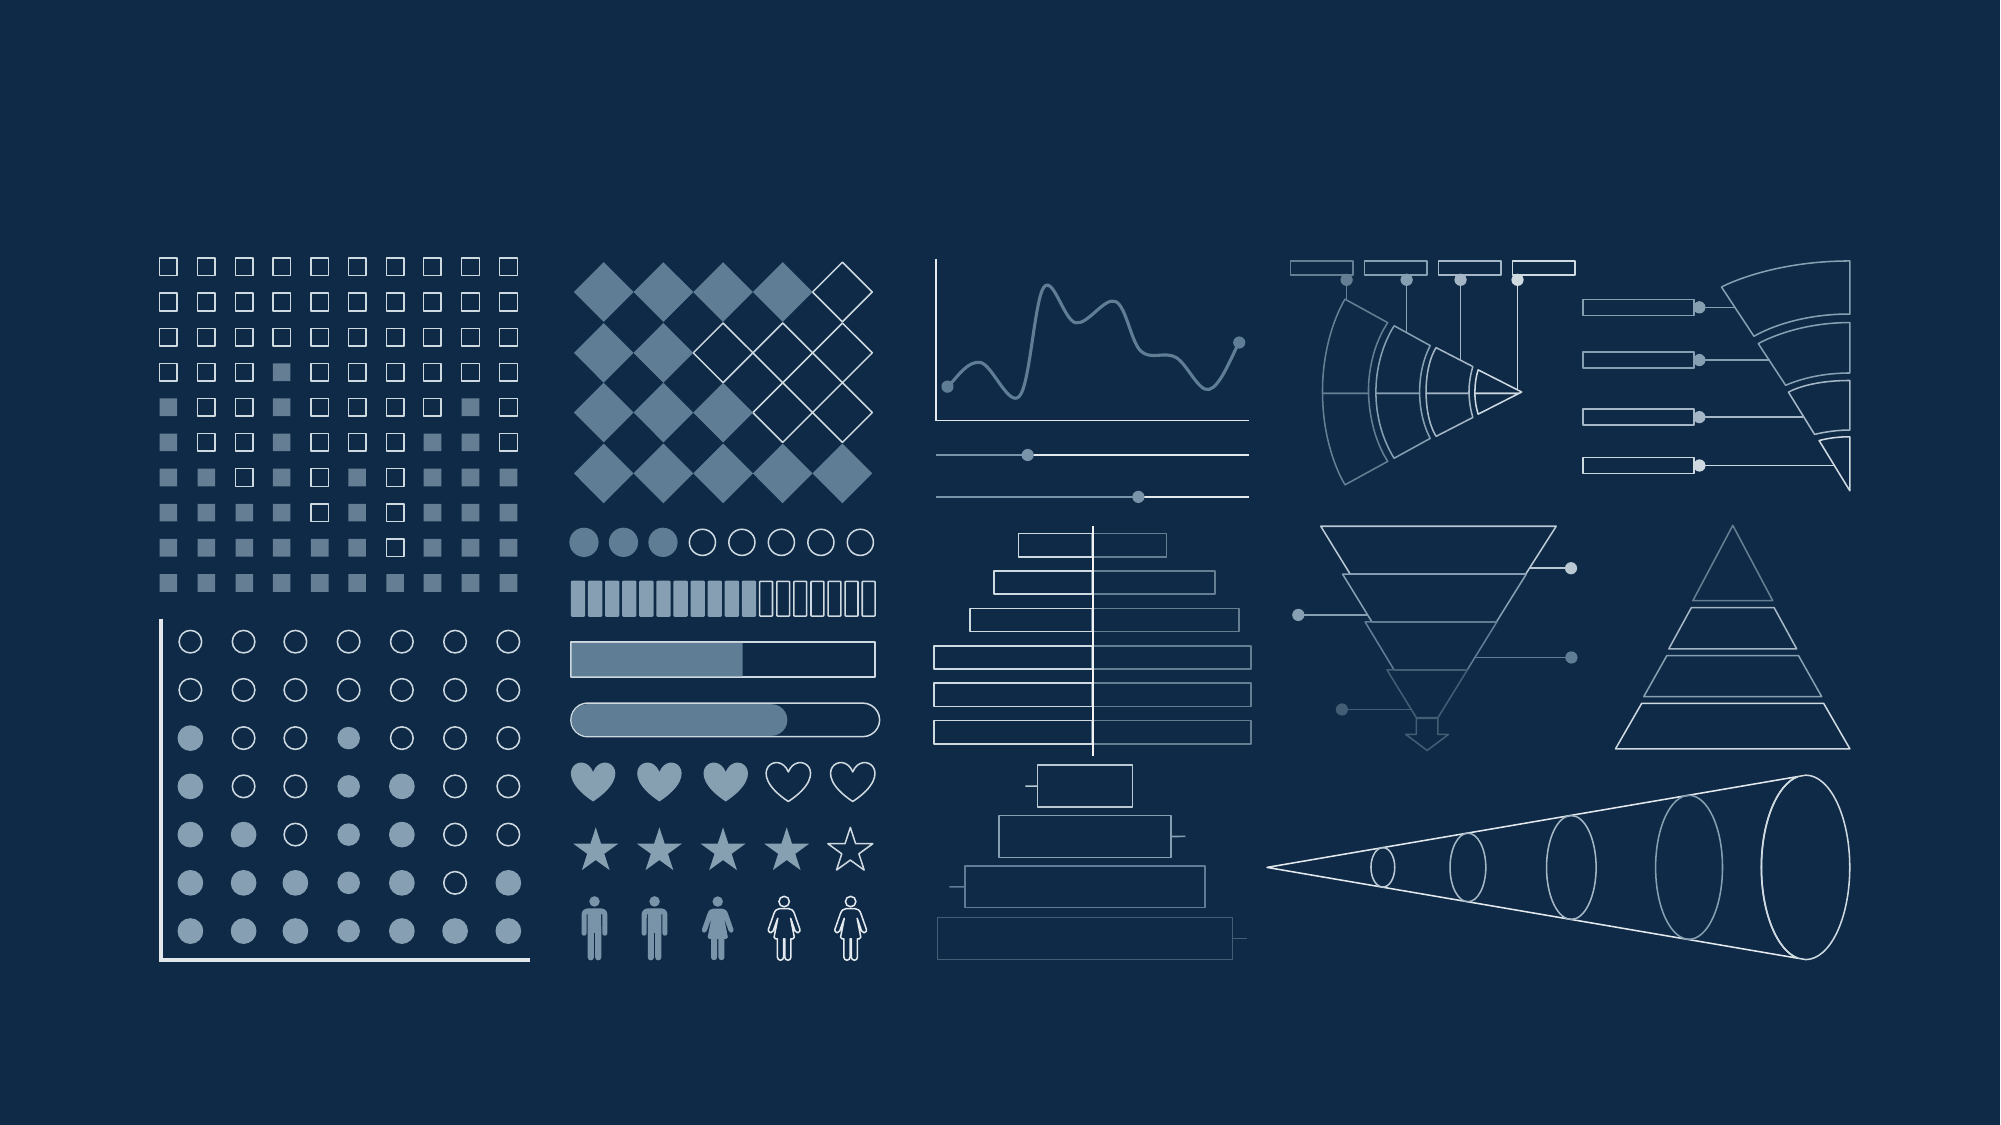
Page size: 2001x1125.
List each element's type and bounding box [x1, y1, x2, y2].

text_box [1298, 525, 1572, 751]
text_box [935, 258, 1250, 422]
text_box [570, 702, 880, 737]
text_box [159, 257, 518, 592]
text_box [1582, 260, 1851, 492]
text_box [571, 581, 876, 617]
text_box [158, 618, 531, 961]
text_box [573, 261, 873, 504]
text_box [1266, 774, 1851, 960]
text_box [581, 895, 868, 961]
text_box [937, 764, 1248, 960]
text_box [570, 641, 876, 678]
text_box [1290, 260, 1576, 485]
text_box [570, 528, 874, 556]
text_box [572, 827, 873, 871]
text_box [935, 454, 1250, 498]
text_box [1615, 525, 1851, 749]
text_box [933, 526, 1252, 757]
text_box [570, 761, 876, 802]
